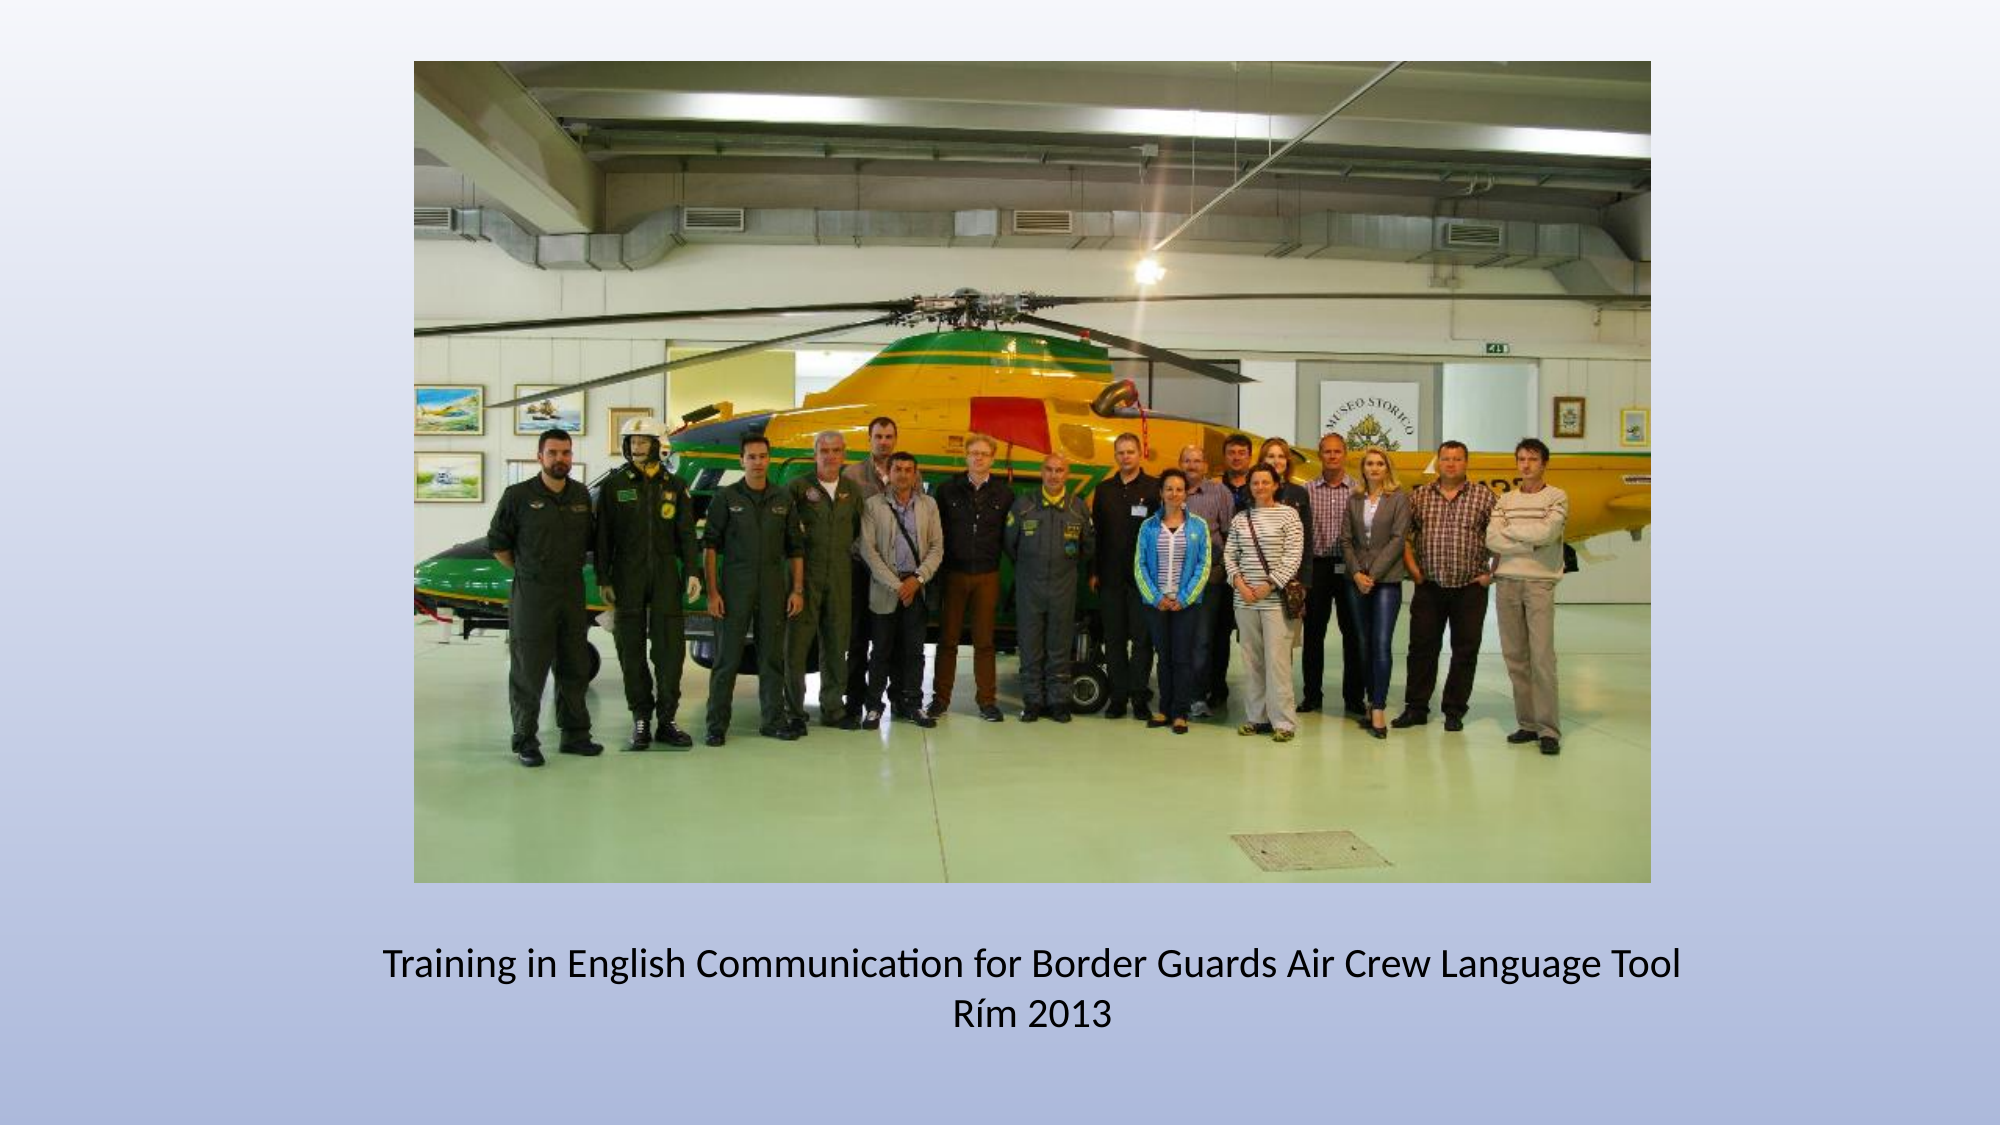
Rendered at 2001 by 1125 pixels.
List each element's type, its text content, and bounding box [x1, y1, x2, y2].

picture [414, 61, 1651, 883]
text_box Training in English Communication for Border Guards Air Crew Language Tool Rím 2013 [359, 928, 1706, 1044]
